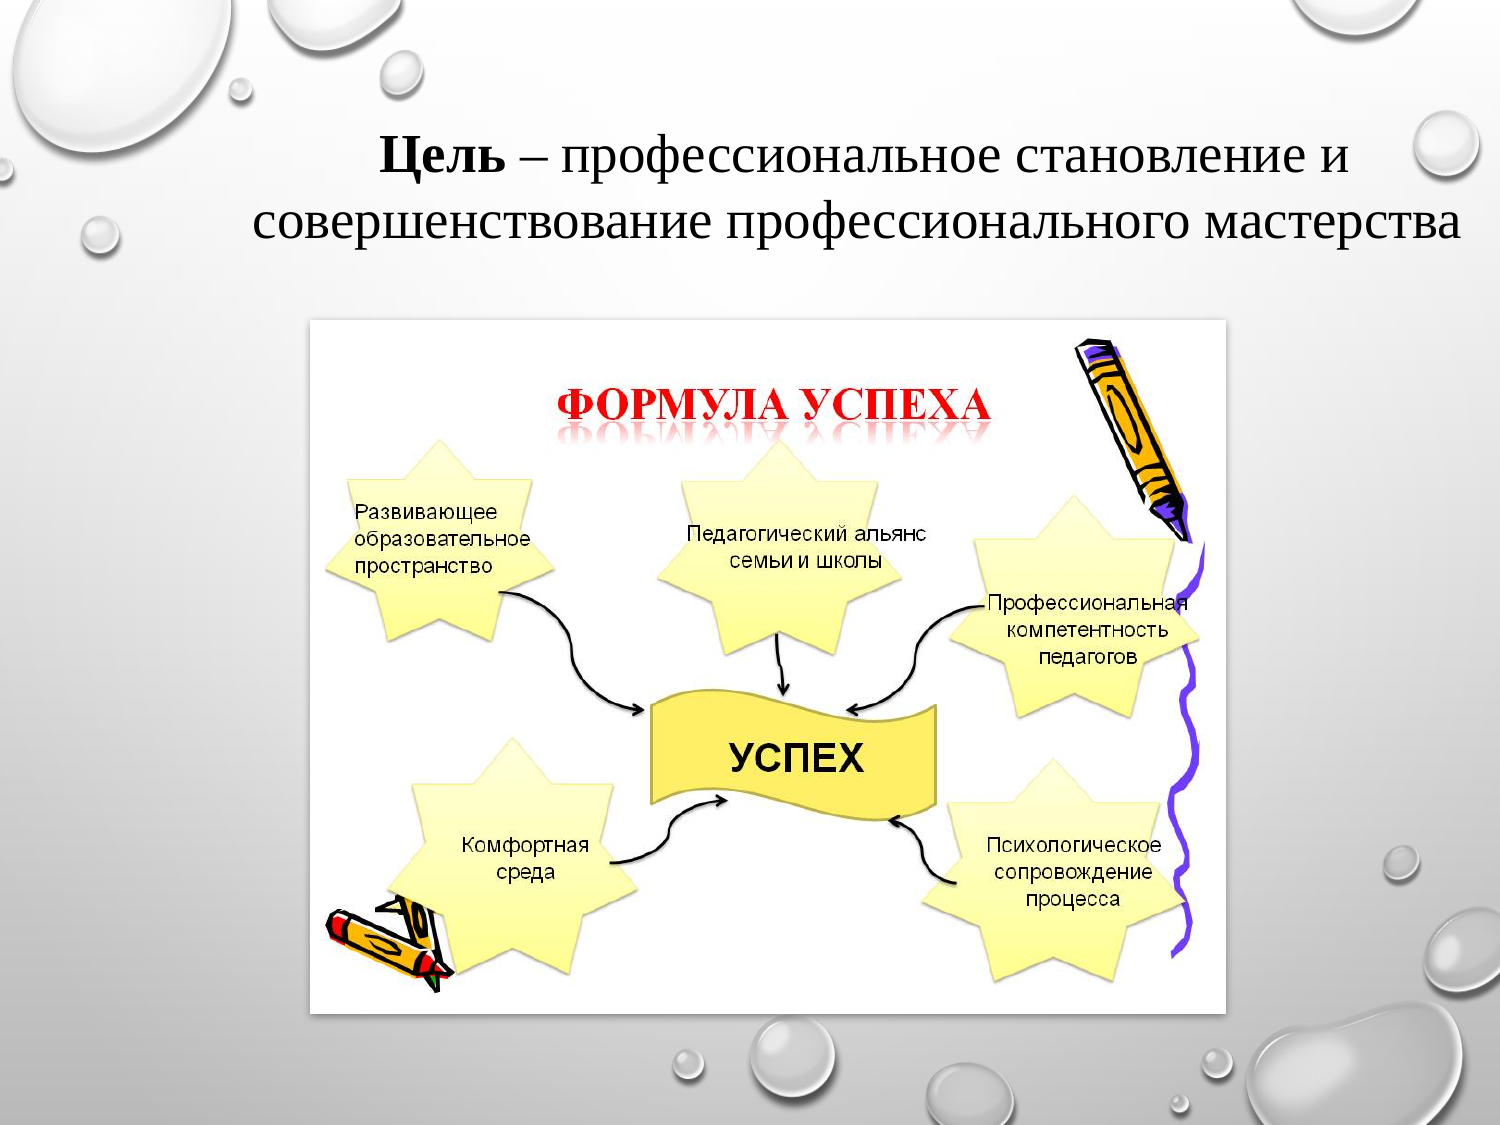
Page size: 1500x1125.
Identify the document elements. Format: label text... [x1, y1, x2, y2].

text_box Цель – профессиональное становление и совершенствование профессионального мастерства [230, 78, 1500, 289]
picture [0, 0, 1500, 1125]
